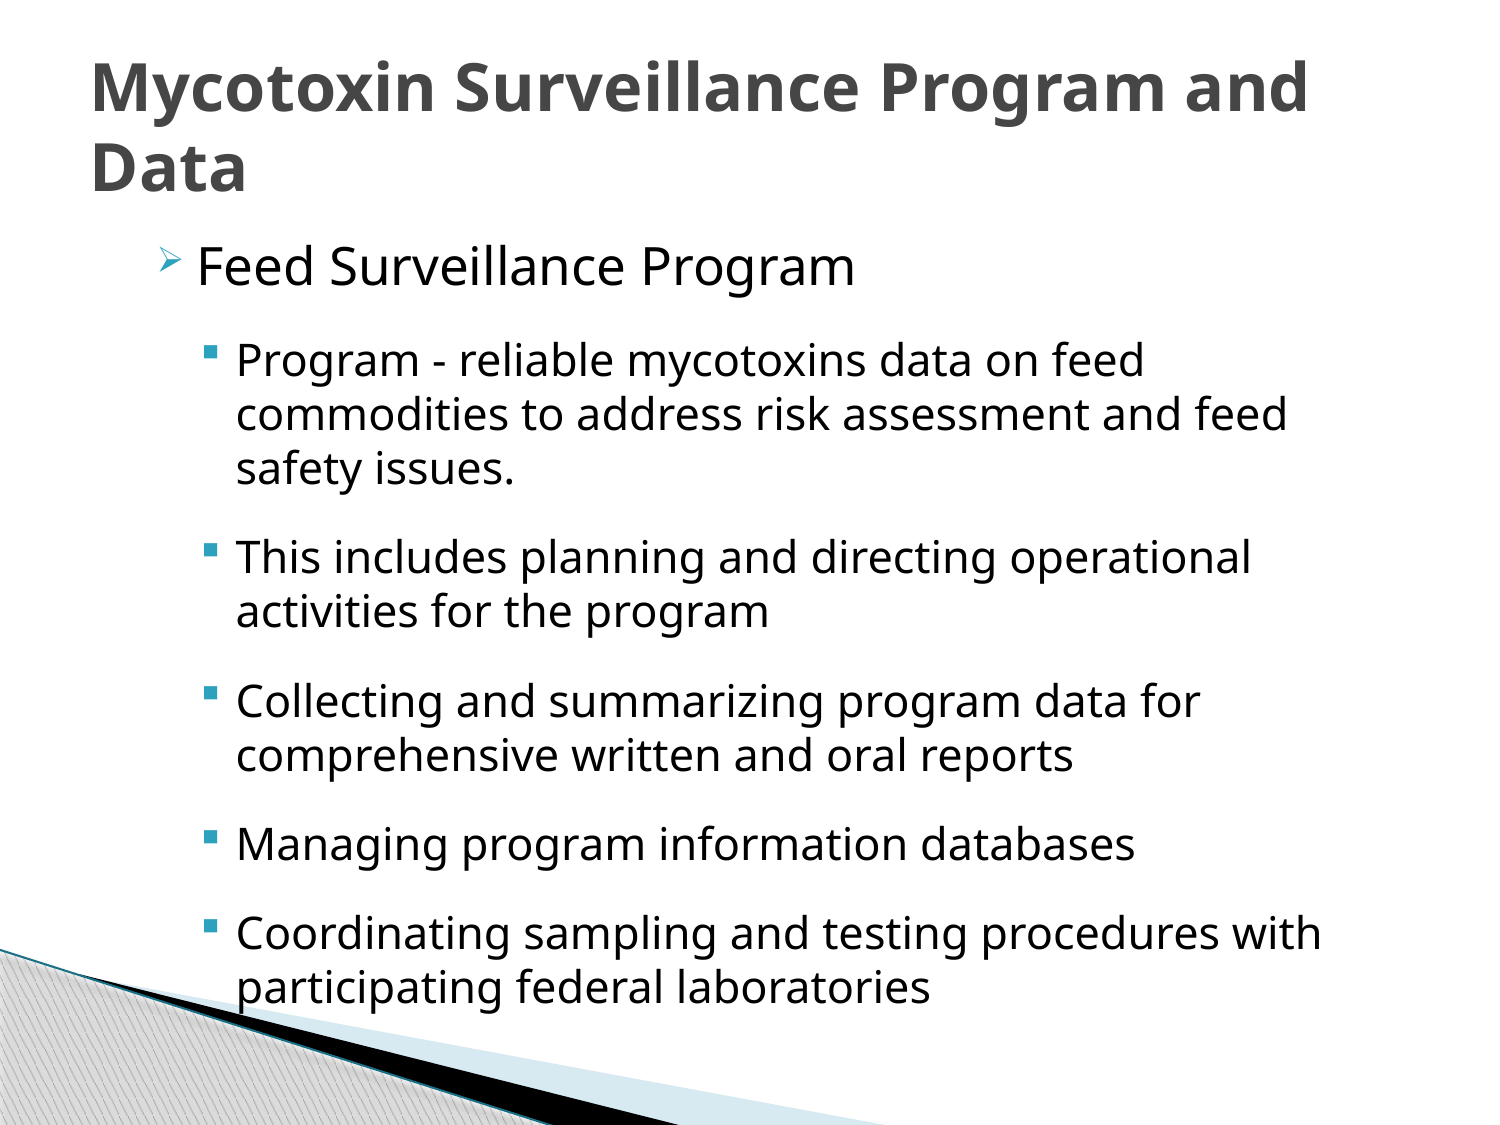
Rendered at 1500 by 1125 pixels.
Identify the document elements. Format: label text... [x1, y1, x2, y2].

title Mycotoxin Surveillance Program and Data [75, 37, 1463, 213]
list Feed Surveillance Program Program - reliable mycotoxins data on feed commodities to address risk assessment and feed safety issues. This includes planning and directing operational activities for the program Collecting and summarizing program data for comprehensive written and oral reports Managing program information databases Coordinating sampling and testing procedures with participating federal laboratories [125, 224, 1375, 1025]
